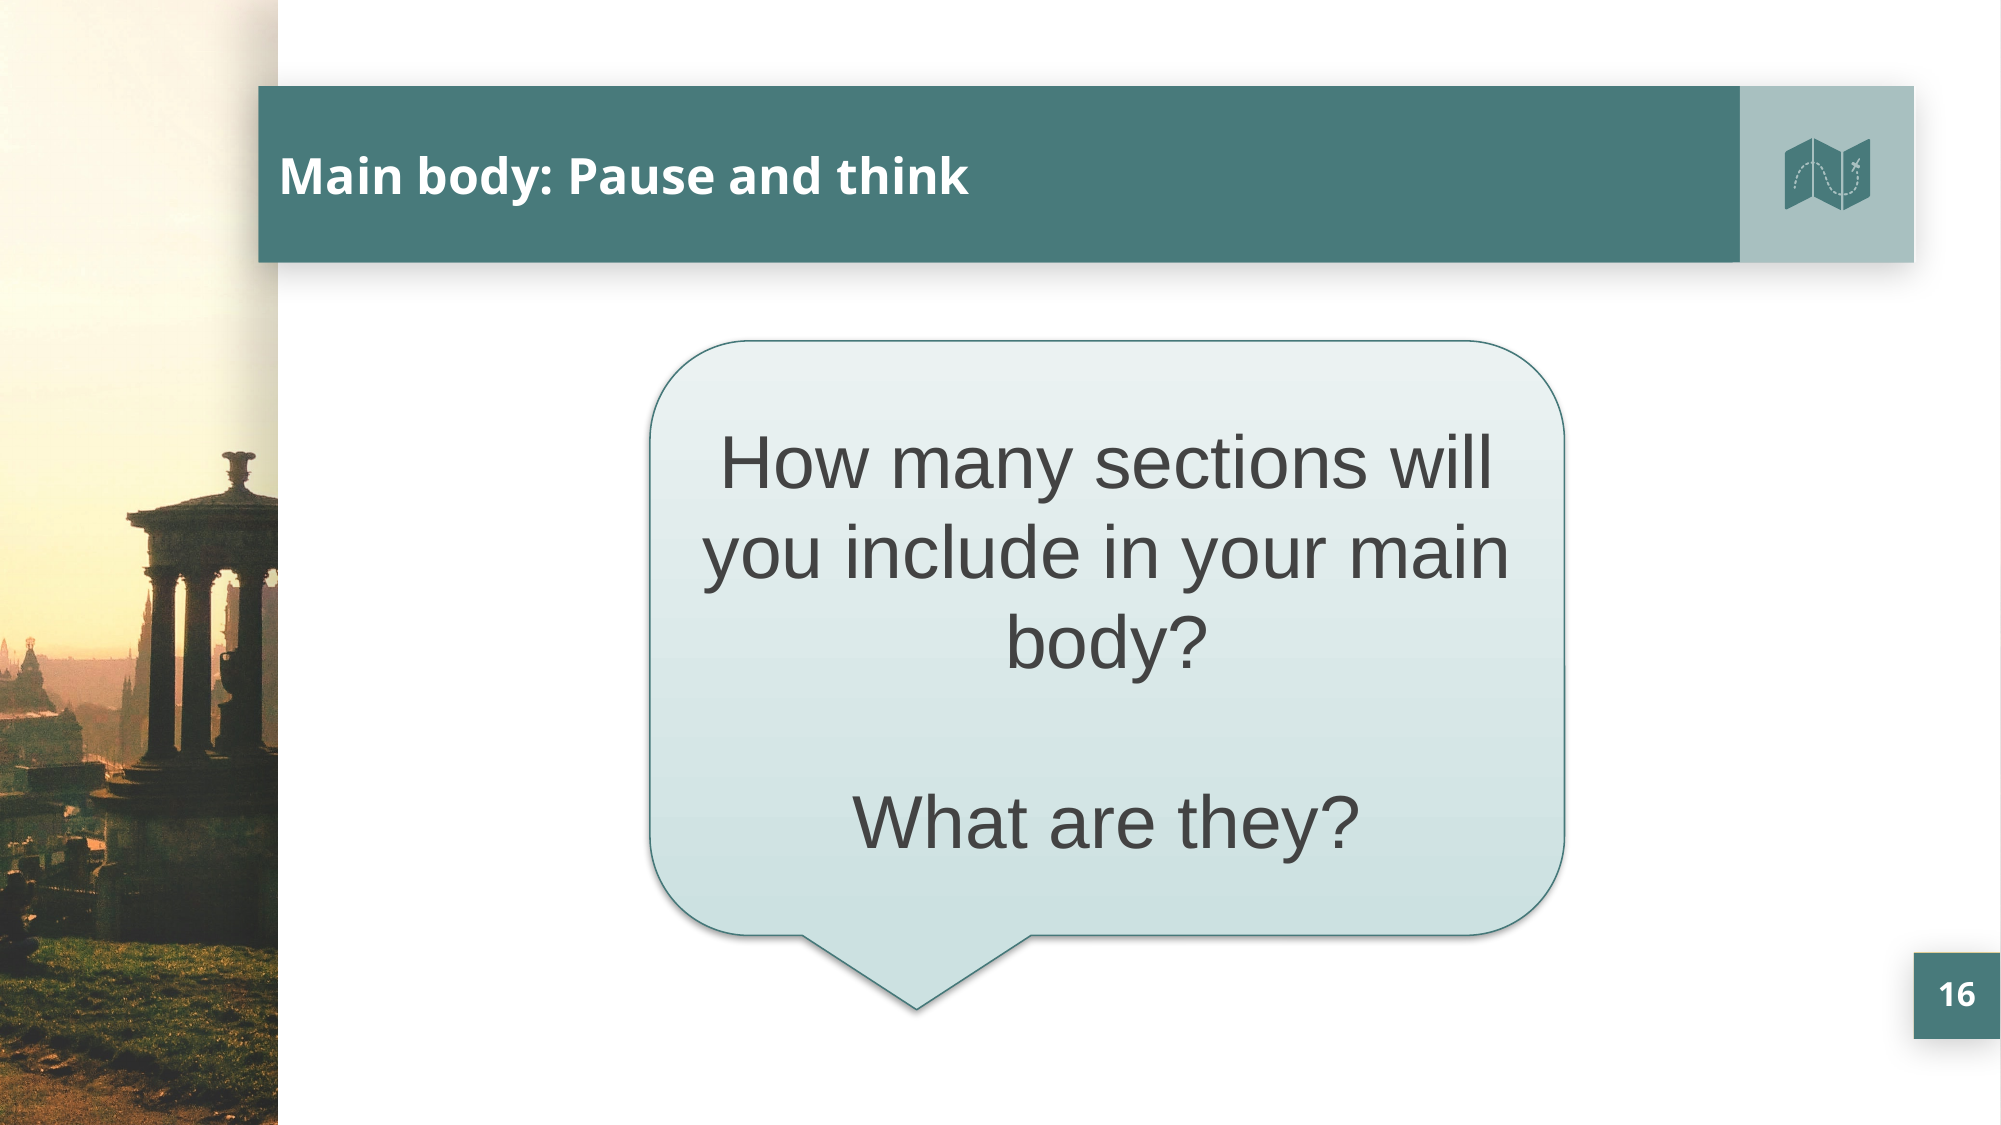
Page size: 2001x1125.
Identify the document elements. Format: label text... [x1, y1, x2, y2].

slide_number 16 [1913, 952, 2000, 1039]
title Main body: Pause and think [258, 86, 1733, 263]
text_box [1784, 137, 1871, 211]
picture [0, 0, 278, 1125]
text_box How many sections will you include in your main body? What are they? [649, 340, 1566, 1011]
